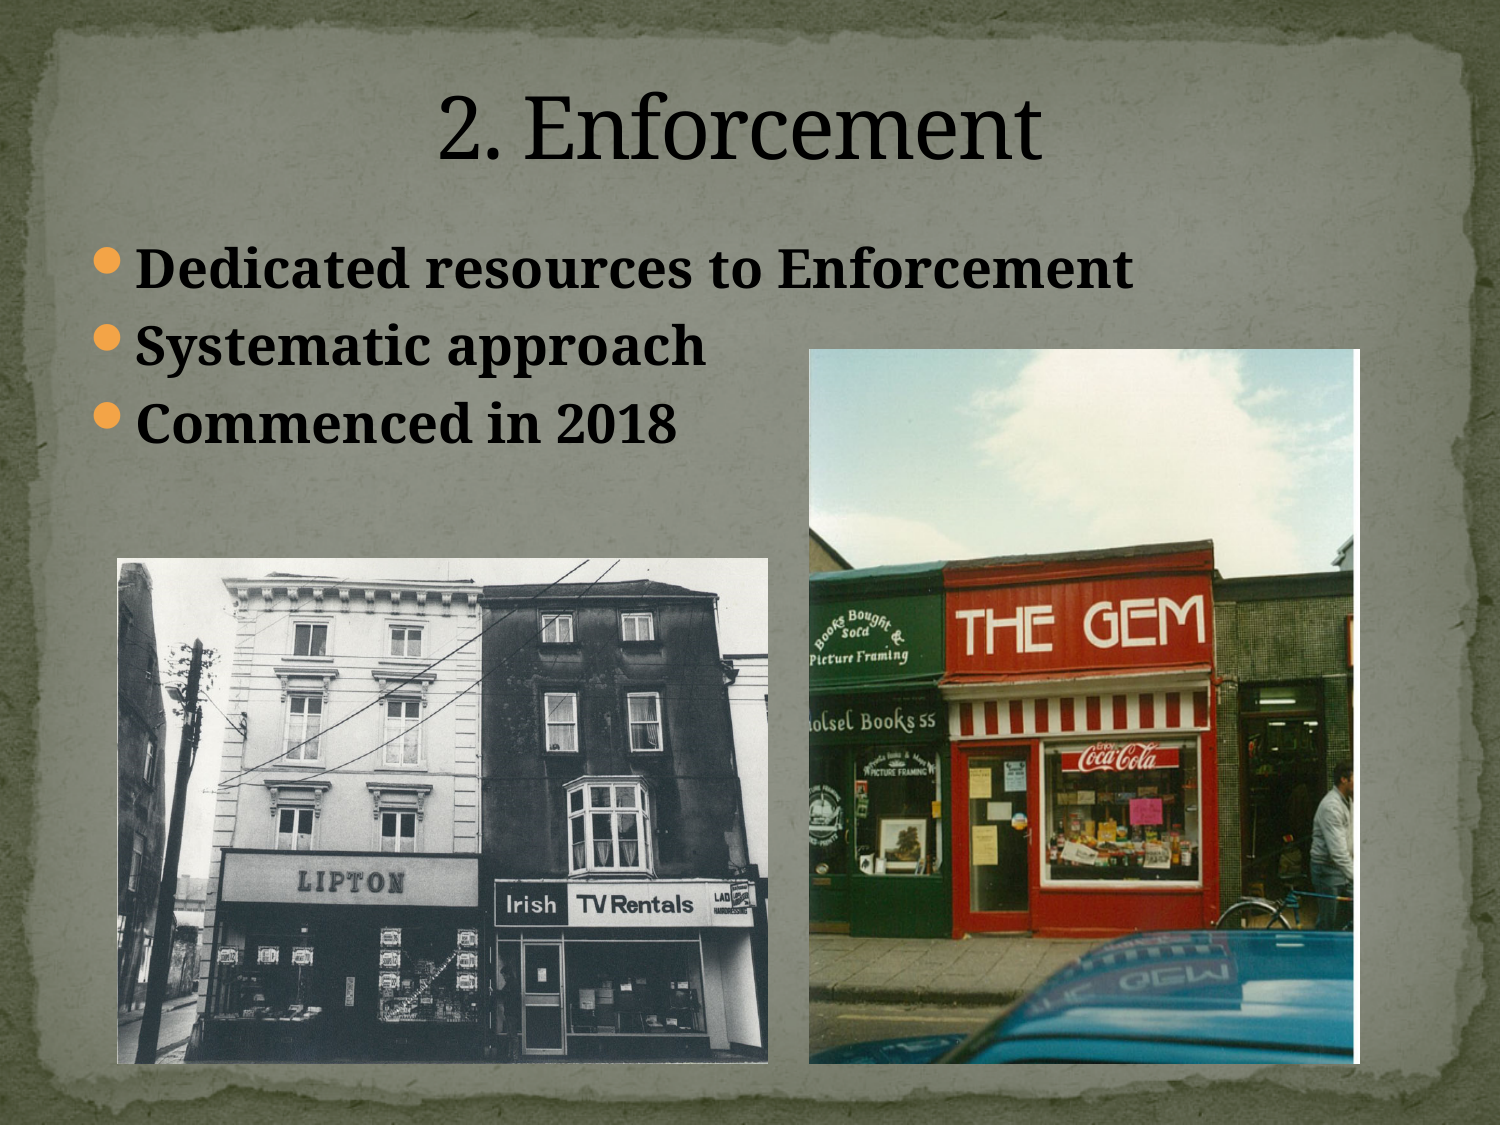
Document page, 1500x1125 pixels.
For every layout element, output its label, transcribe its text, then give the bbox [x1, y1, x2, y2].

picture [117, 558, 768, 1064]
title 2. Enforcement [74, 24, 1425, 185]
picture [809, 349, 1360, 1064]
list Dedicated resources to Enforcement Systematic approach Commenced in 2018 [75, 185, 1425, 1000]
